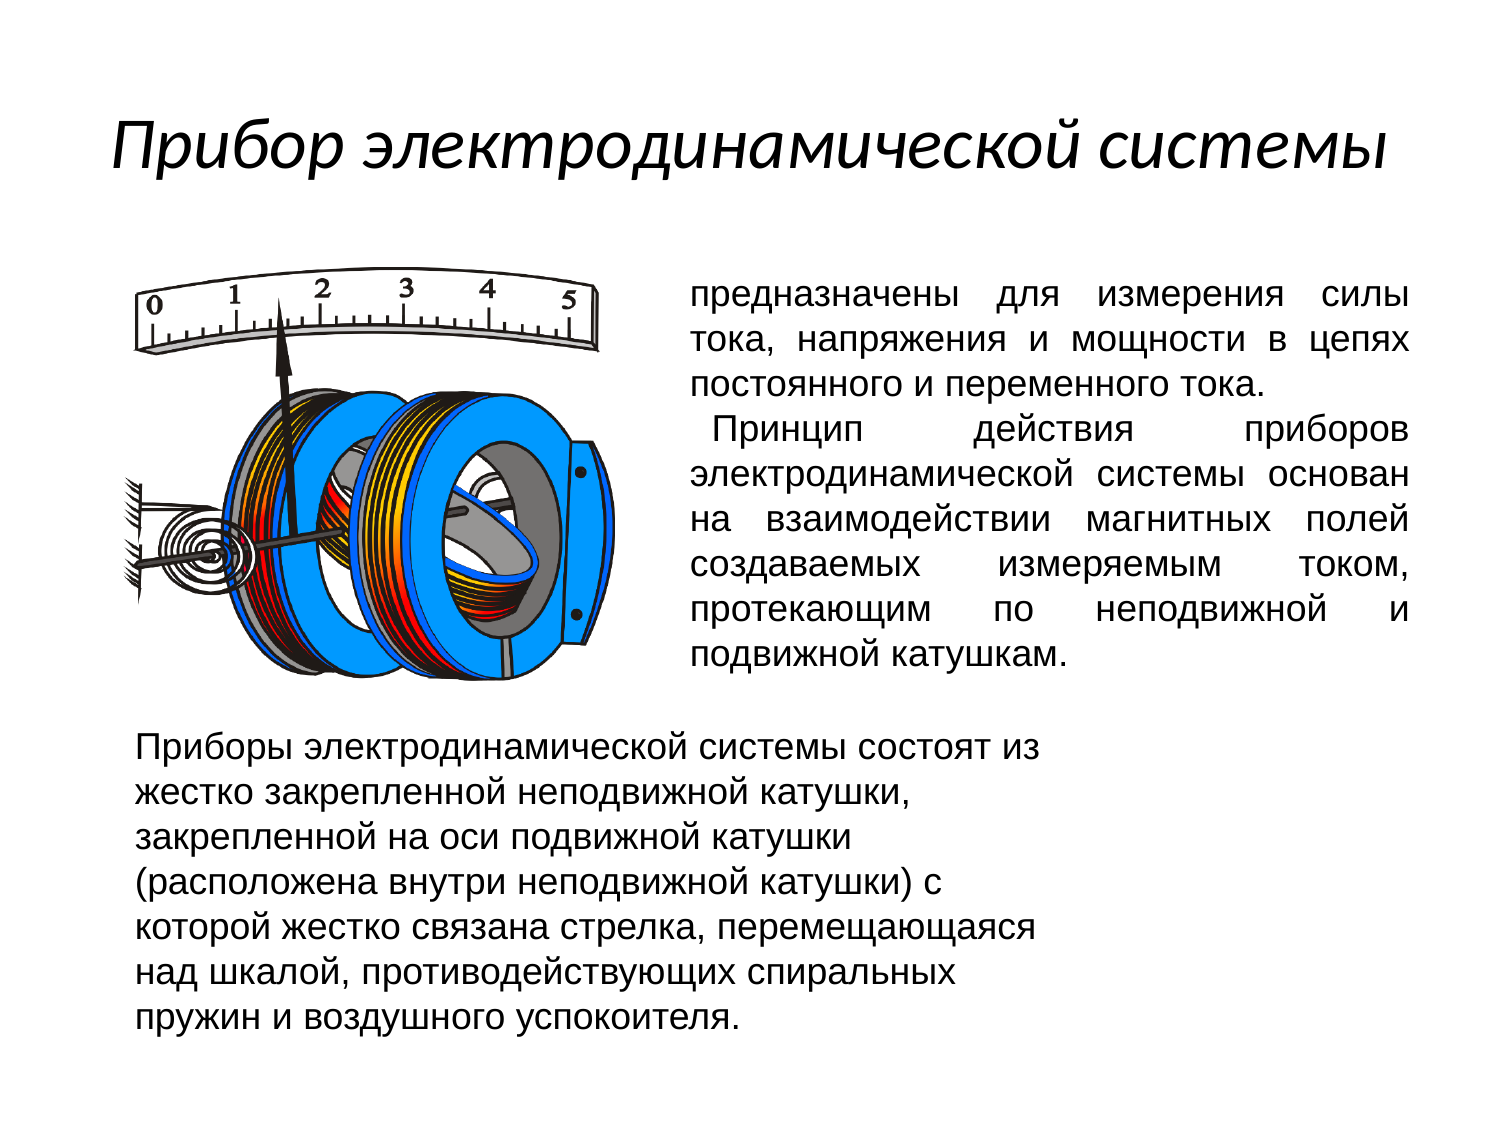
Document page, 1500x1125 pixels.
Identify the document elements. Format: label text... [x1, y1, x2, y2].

title Прибор электродинамической системы [75, 45, 1425, 233]
text_box Приборы электродинамической системы состоят из жестко закрепленной неподвижной катушки, закрепленной на оси подвижной катушки (расположена внутри неподвижной катушки) с которой жестко связана стрелка, перемещающаяся над шкалой, противодействующих спиральных пружин и воздушного успокоителя. [120, 715, 1074, 1045]
text_box предназначены для измерения силы тока, напряжения и мощности в цепях постоянного и переменного тока. +Принцип действия приборов электродинамической системы основан на взаимодействии магнитных полей создаваемых измеряемым током, протекающим по неподвижной и подвижной катушкам. [674, 261, 1425, 682]
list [123, 266, 615, 681]
